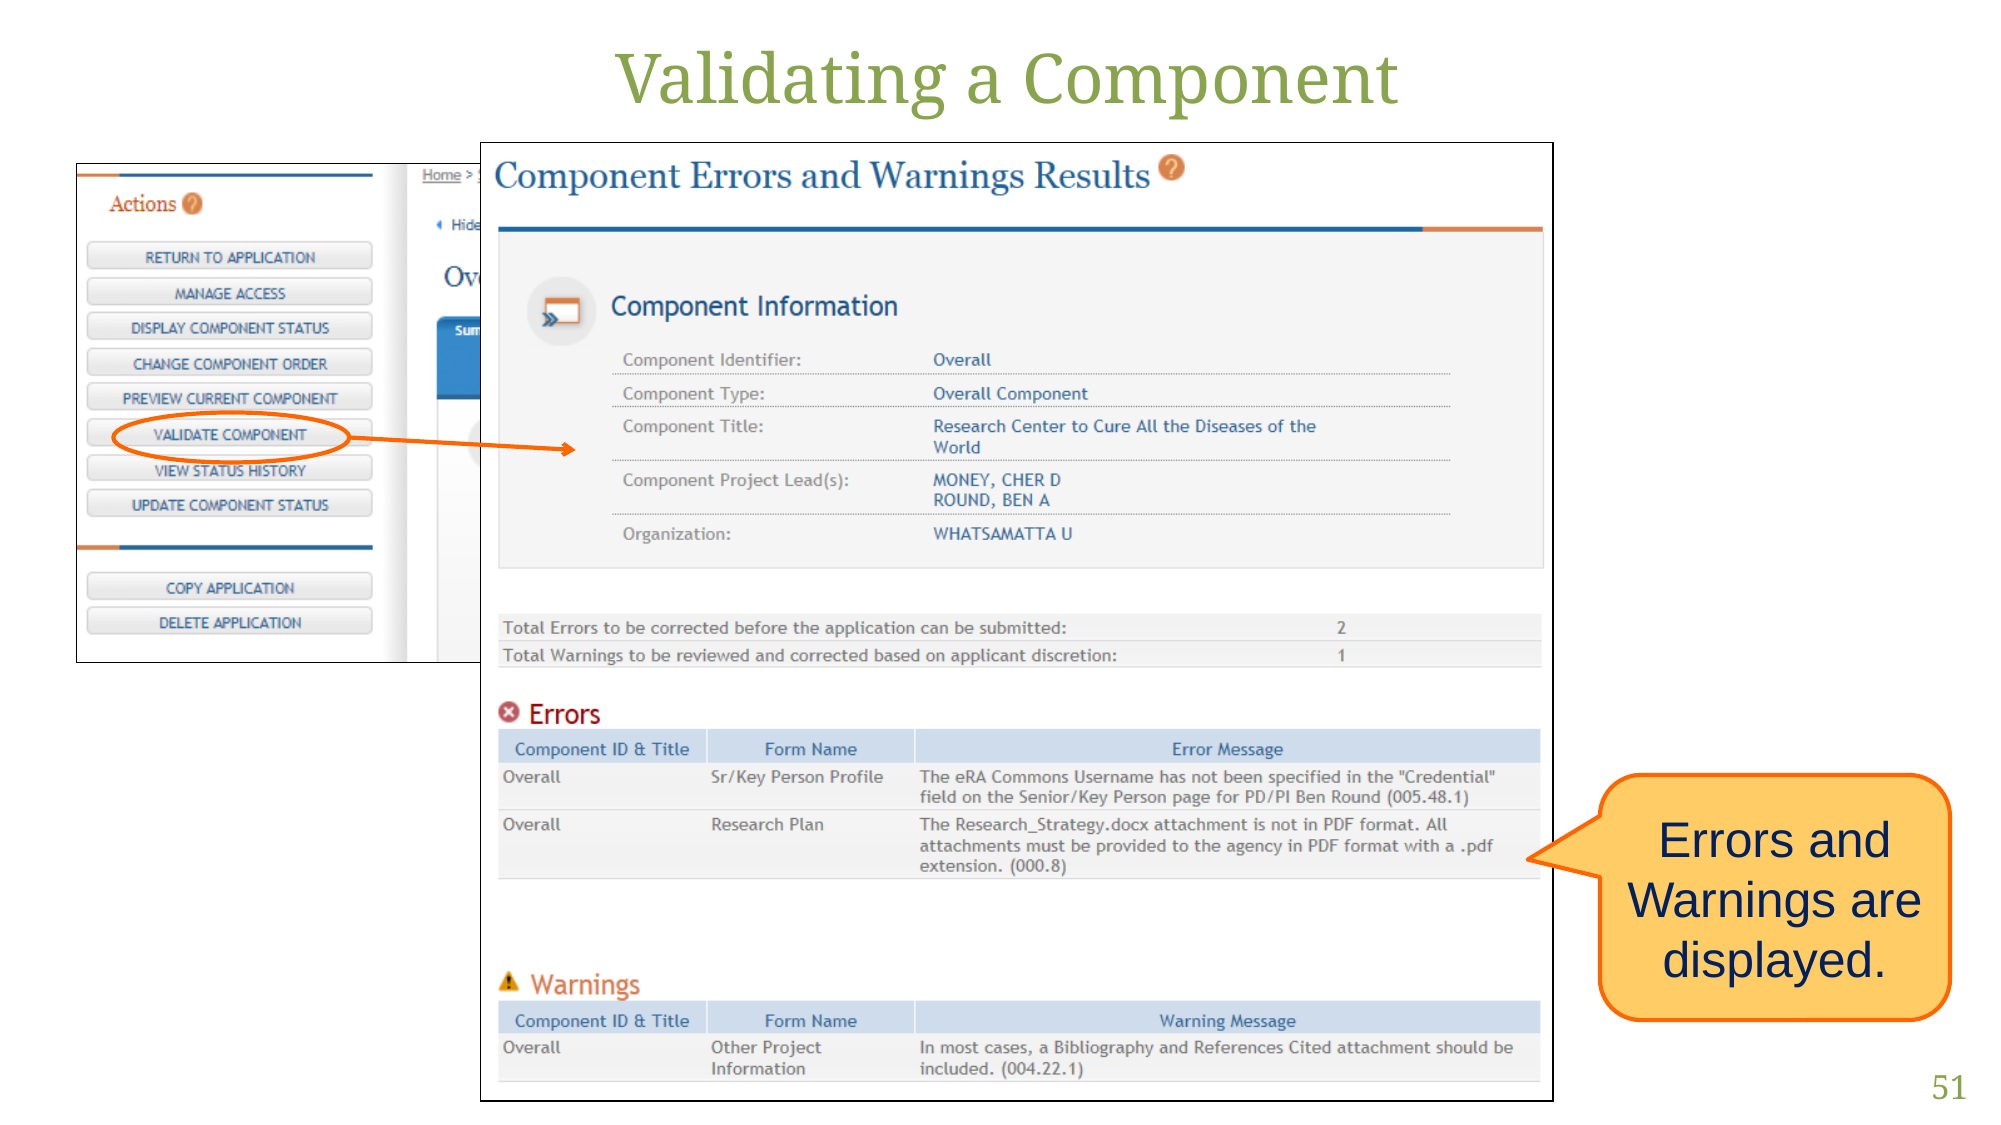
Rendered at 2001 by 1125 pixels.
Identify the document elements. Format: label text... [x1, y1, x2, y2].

slide_number 51 [1899, 1052, 2000, 1125]
text_box Errors and Warnings are displayed. [1558, 774, 1951, 1021]
title Validating a Component [75, 0, 1942, 125]
picture [76, 143, 1553, 1101]
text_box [349, 437, 576, 450]
